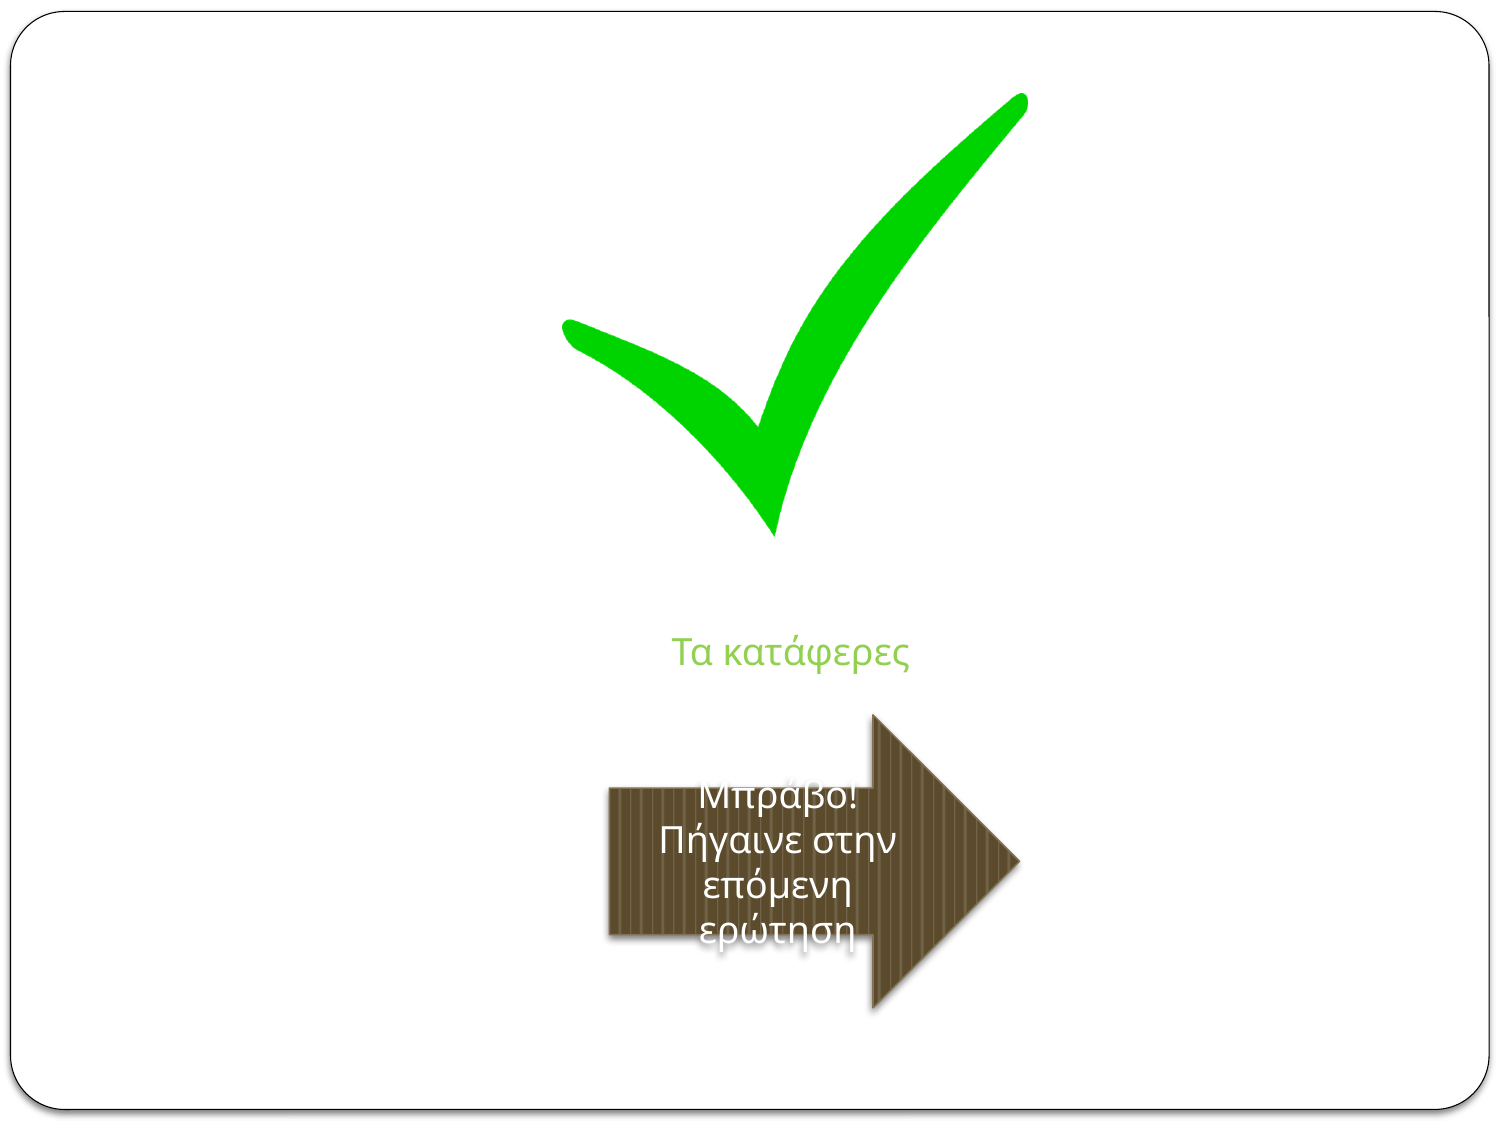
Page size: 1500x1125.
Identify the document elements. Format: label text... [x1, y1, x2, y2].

picture [562, 93, 1028, 538]
text_box Τα κατάφερες [527, 621, 1055, 681]
text_box Μπράβο! Πήγαινε στην επόμενη ερώτηση [608, 714, 1021, 1009]
